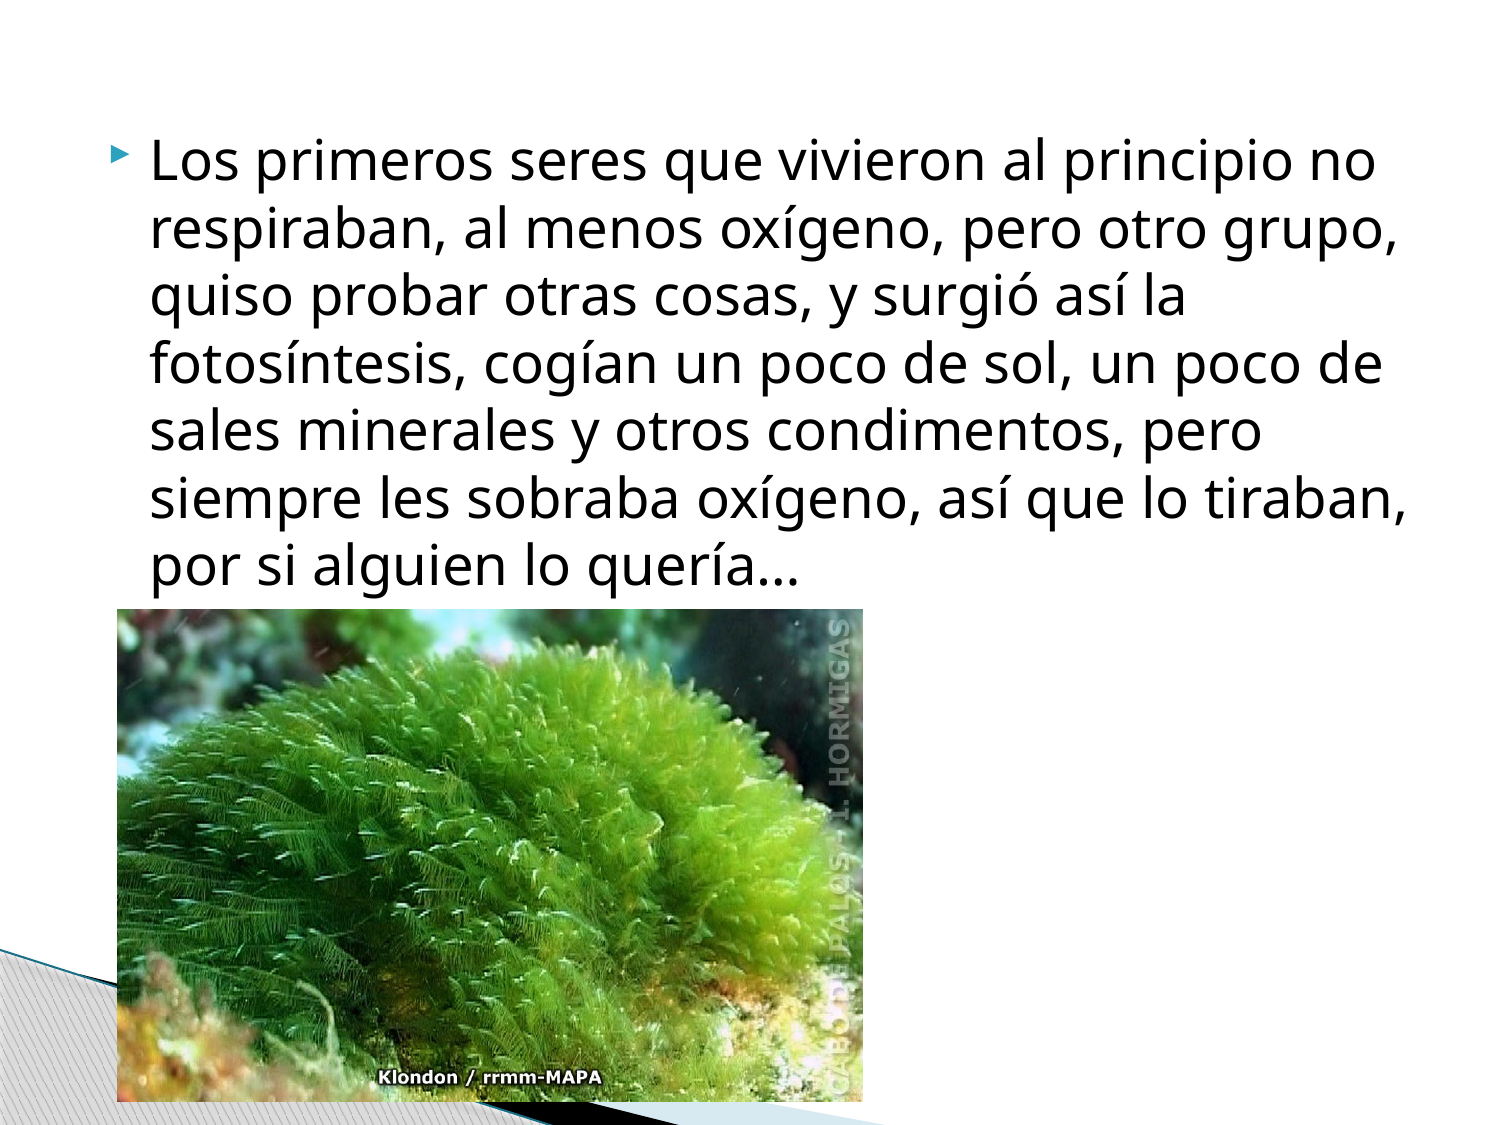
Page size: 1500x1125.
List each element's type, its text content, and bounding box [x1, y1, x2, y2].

list Los primeros seres que vivieron al principio no respiraban, al menos oxígeno, pero otro grupo, quiso probar otras cosas, y surgió así la fotosíntesis, cogían un poco de sol, un poco de sales minerales y otros condimentos, pero siempre les sobraba oxígeno, así que lo tiraban, por si alguien lo quería… [75, 117, 1425, 986]
picture [116, 609, 863, 1102]
